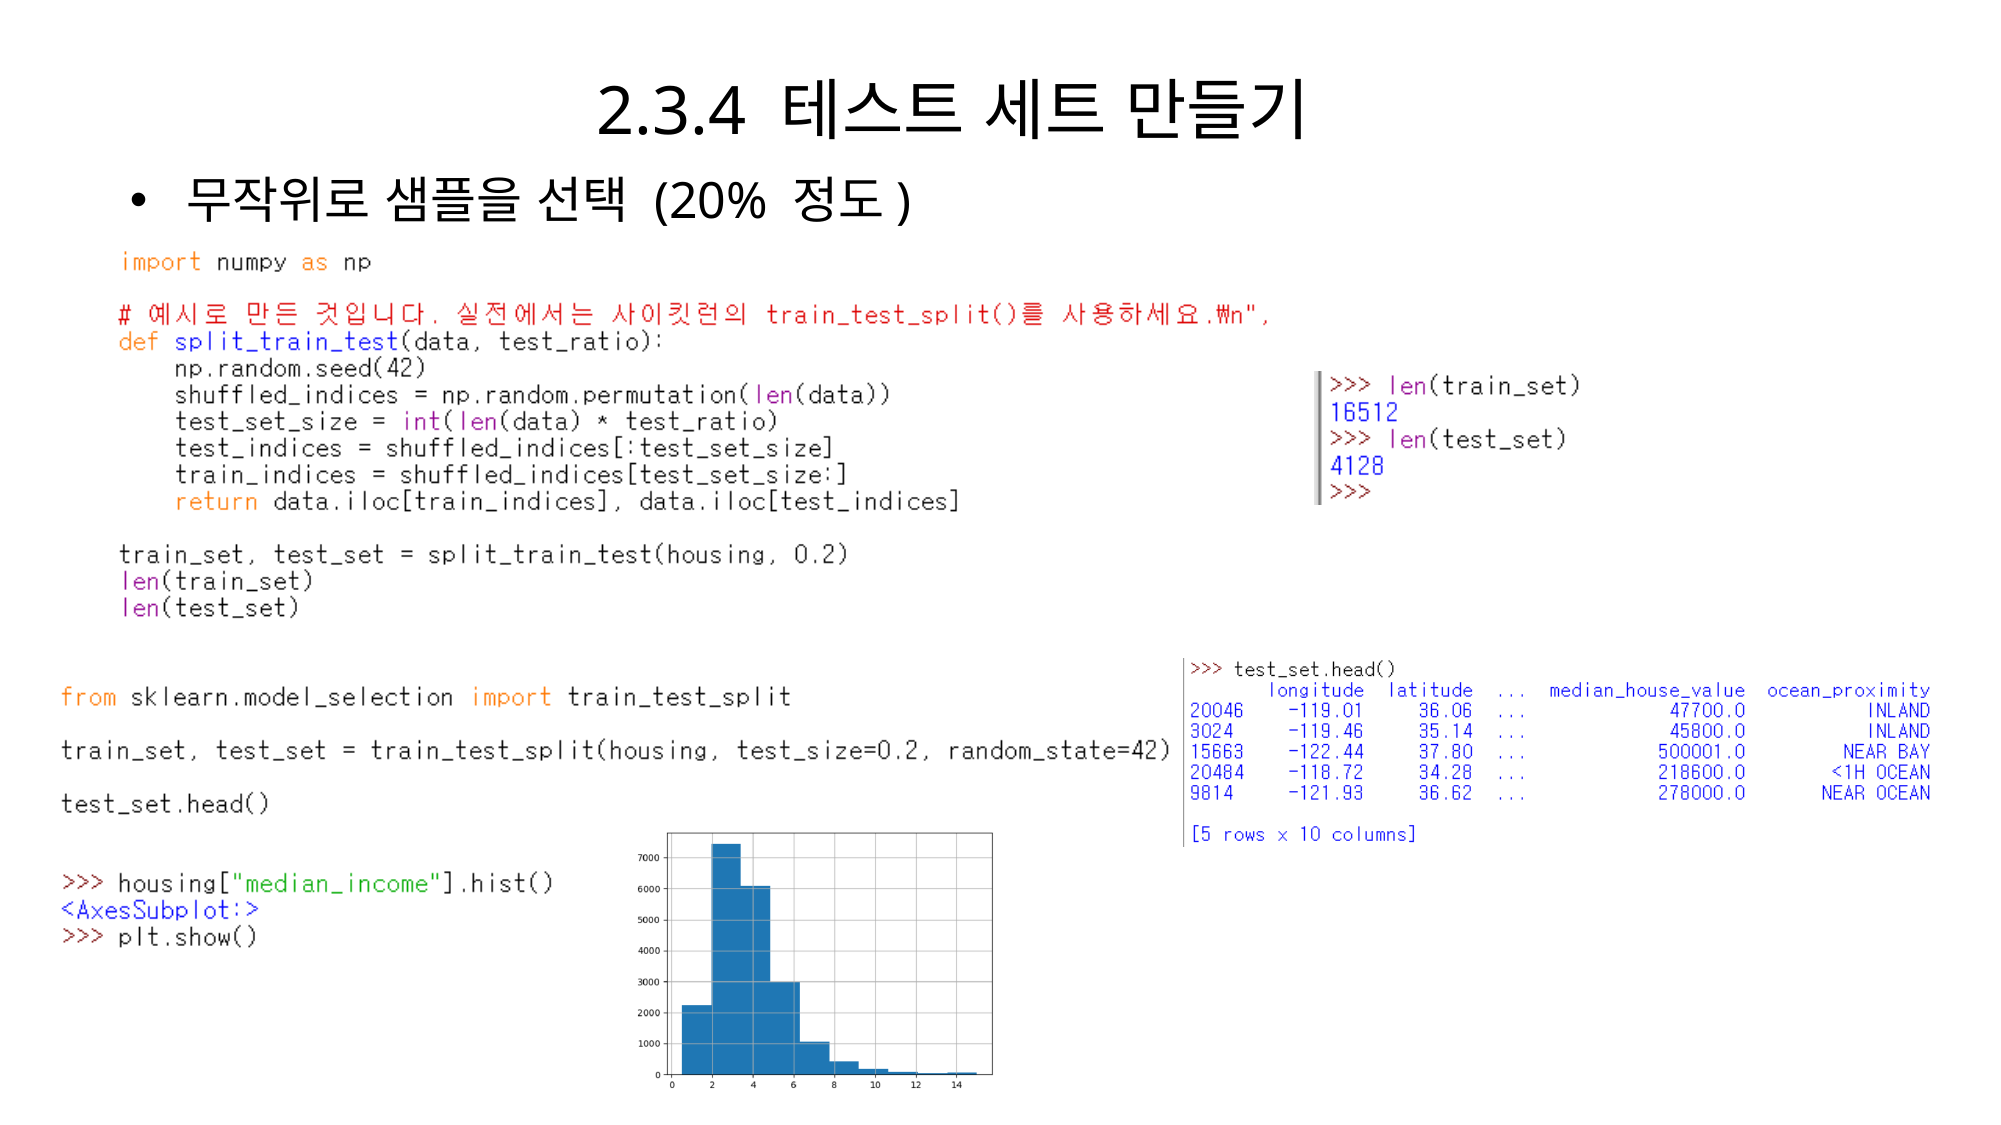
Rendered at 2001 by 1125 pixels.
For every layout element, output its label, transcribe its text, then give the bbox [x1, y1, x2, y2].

picture [1313, 371, 1594, 505]
picture [56, 658, 1956, 1093]
picture [56, 867, 570, 957]
text_box 2.3.4 테스트 세트 만들기 [203, 33, 1704, 157]
text_box 무작위로 샘플을 선택 (20% 정도) [114, 168, 1885, 658]
picture [114, 250, 1273, 626]
